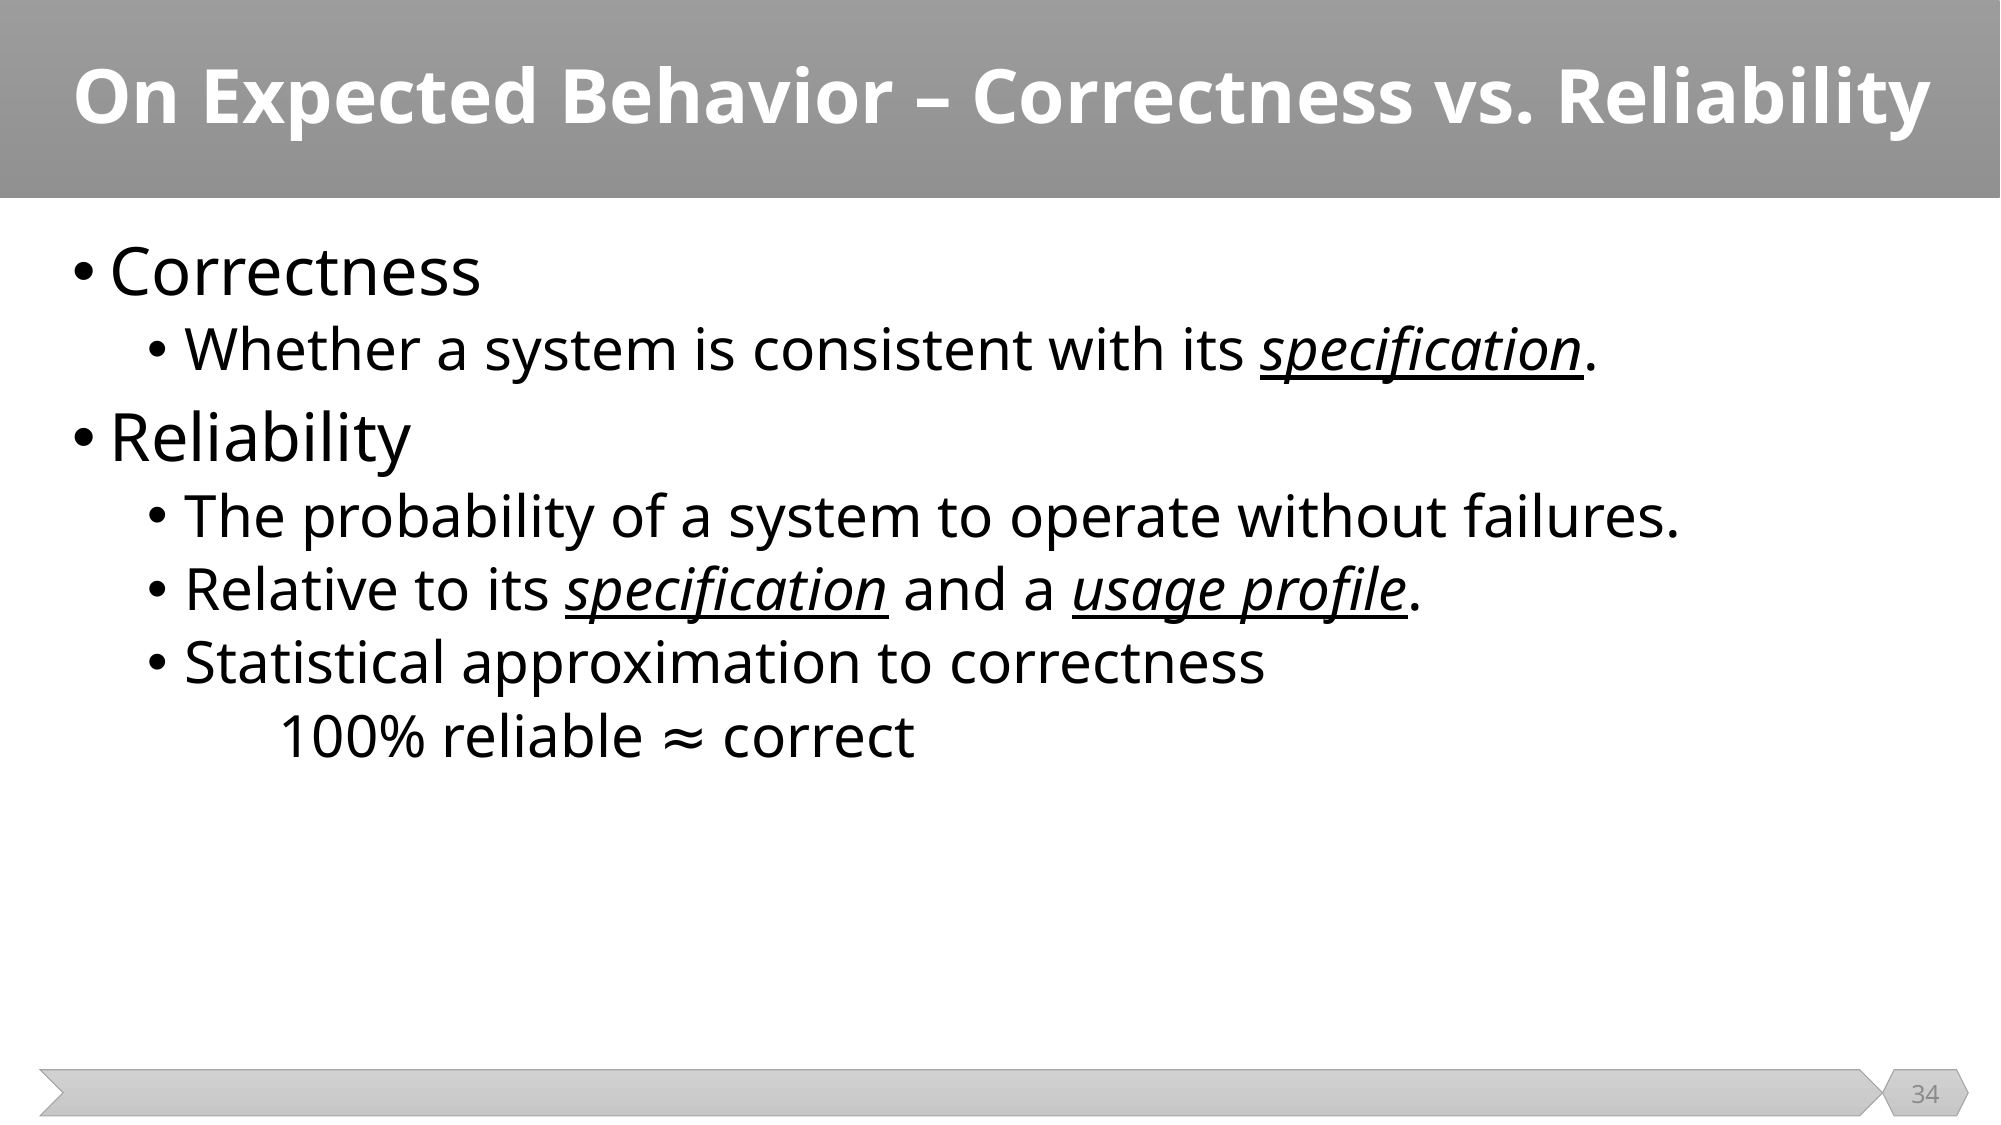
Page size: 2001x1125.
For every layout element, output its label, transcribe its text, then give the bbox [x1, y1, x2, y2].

slide_number 34 [1882, 1065, 1969, 1125]
list Correctness Whether a system is consistent with its specification. Reliability The probability of a system to operate without failures. Relative to its specification and a usage profile. Statistical approximation to correctness 100% reliable ≈ correct [56, 230, 1969, 1010]
title On Expected Behavior – Correctness vs. Reliability [56, 0, 1969, 199]
